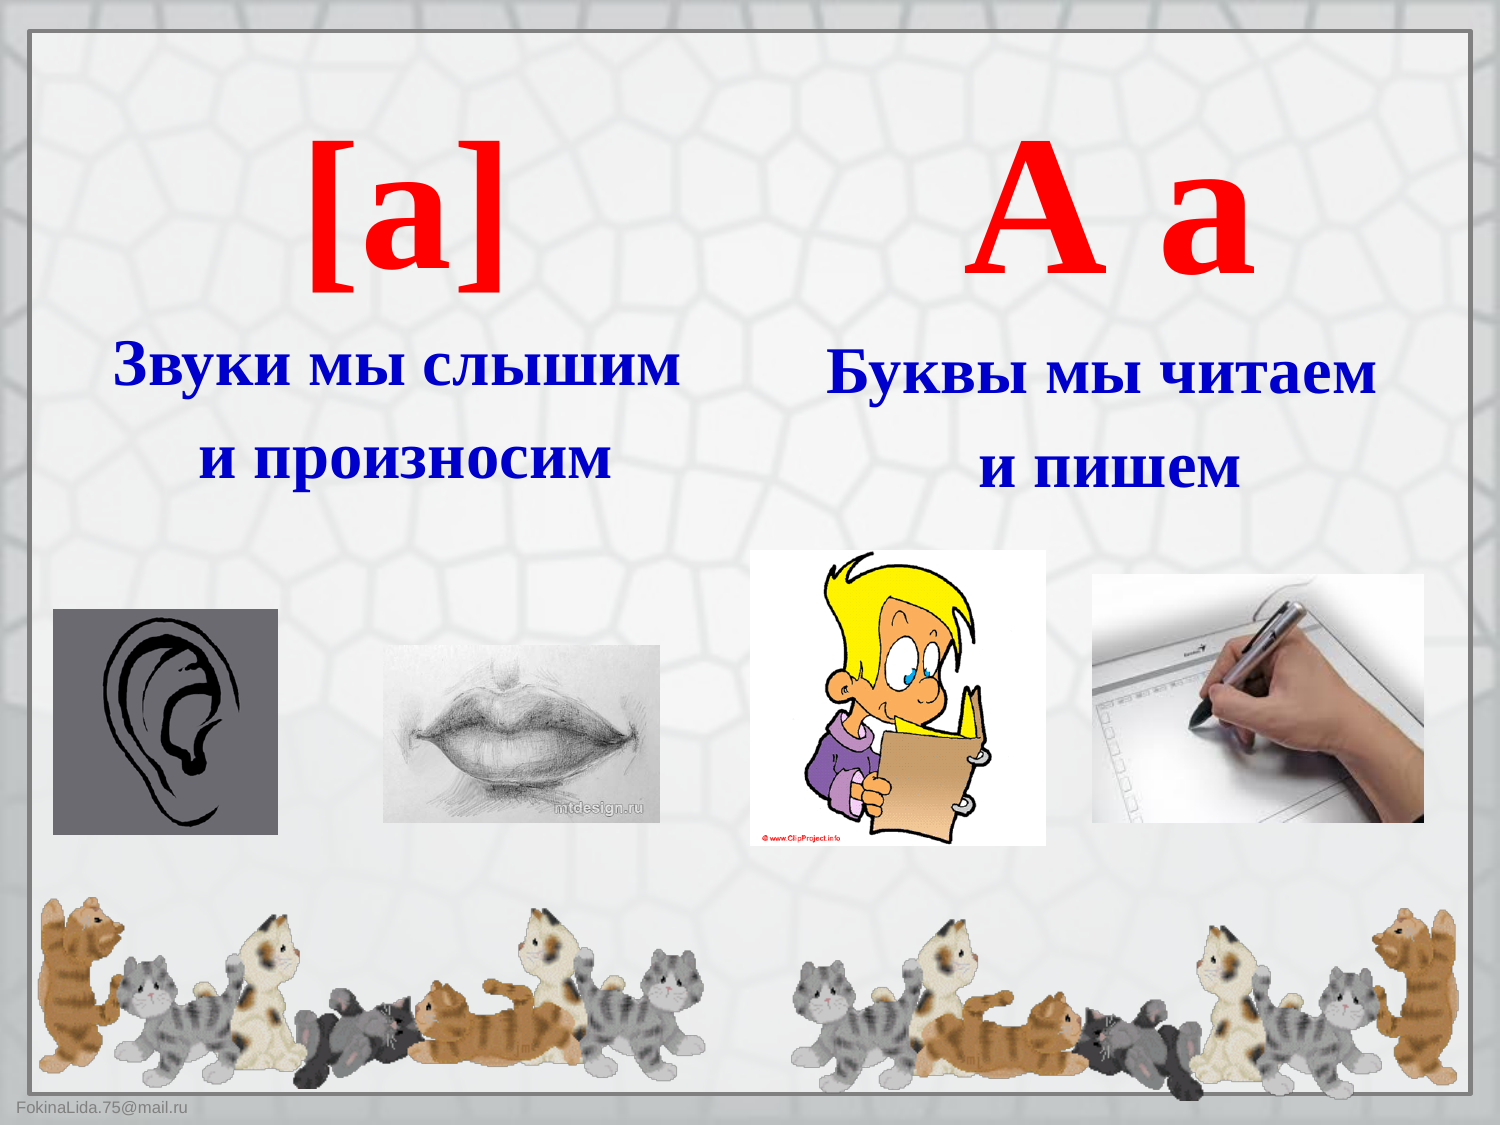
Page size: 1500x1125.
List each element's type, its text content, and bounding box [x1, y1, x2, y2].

list А а Буквы мы читаем и пишем [762, 66, 1459, 1095]
list [а] Звуки мы слышим и произносим [74, 77, 738, 1006]
picture [0, 0, 1500, 1125]
